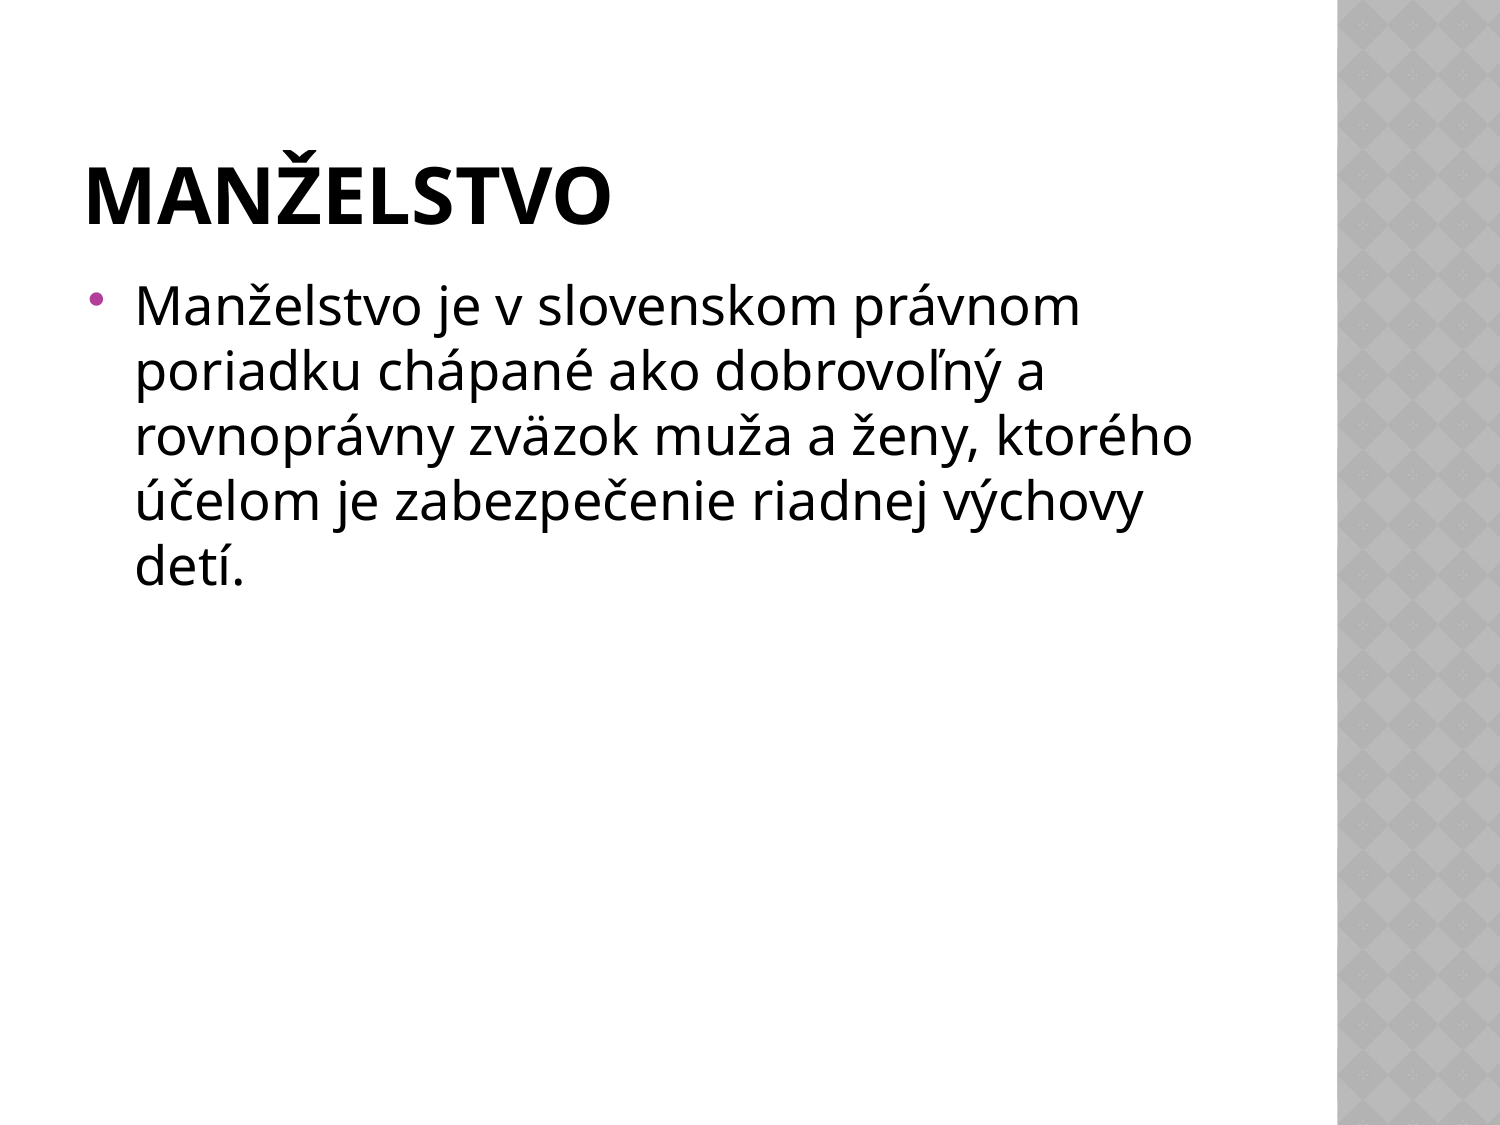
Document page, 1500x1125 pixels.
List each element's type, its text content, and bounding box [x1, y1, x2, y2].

list Manželstvo je v slovenskom právnom poriadku chápané ako dobrovoľný a rovnoprávny zväzok muža a ženy, ktorého účelom je zabezpečenie riadnej výchovy detí. [75, 264, 1263, 1059]
title Manželstvo [75, 52, 1263, 240]
